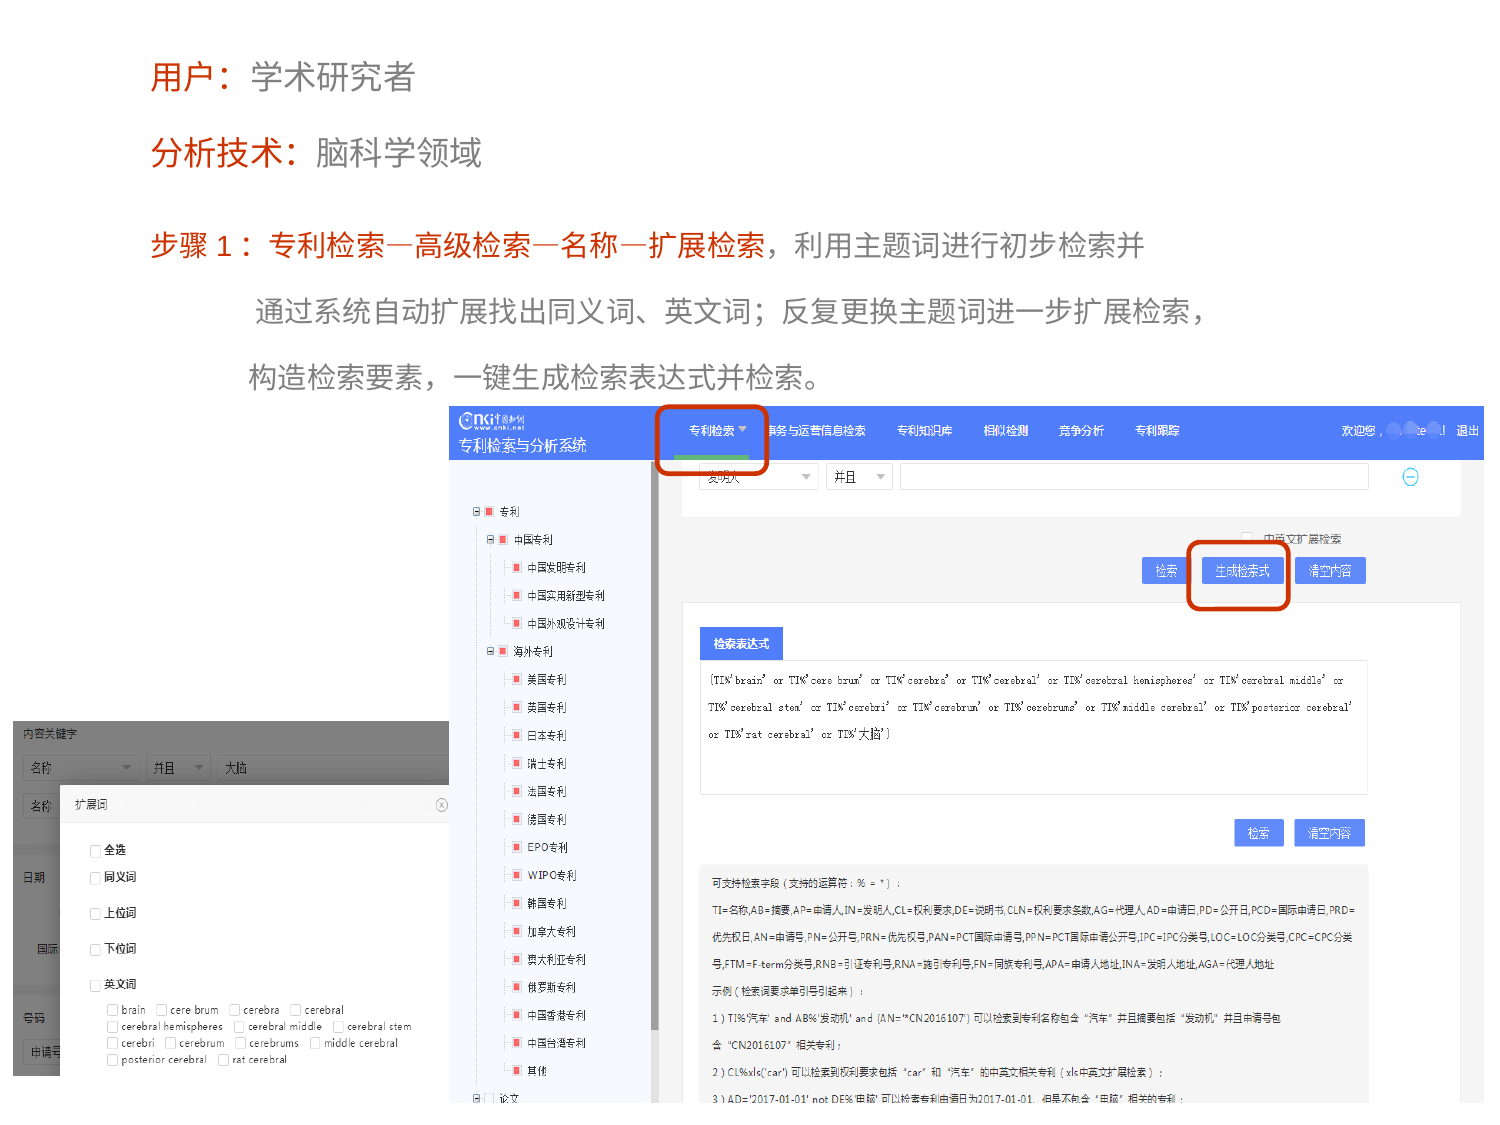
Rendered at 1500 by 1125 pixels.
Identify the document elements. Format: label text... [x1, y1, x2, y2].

text_box 用户：学术研究者 分析技术：脑科学领域 [135, 31, 1365, 161]
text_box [448, 406, 1484, 1103]
picture [13, 721, 448, 1077]
text_box 步骤1：专利检索—高级检索—名称—扩展检索，利用主题词进行初步检索并 通过系统自动扩展找出同义词、英文词；反复更换主题词进一步扩展检索， 构造检索要素，一键生成检索表达式并检索。 [135, 194, 1397, 396]
